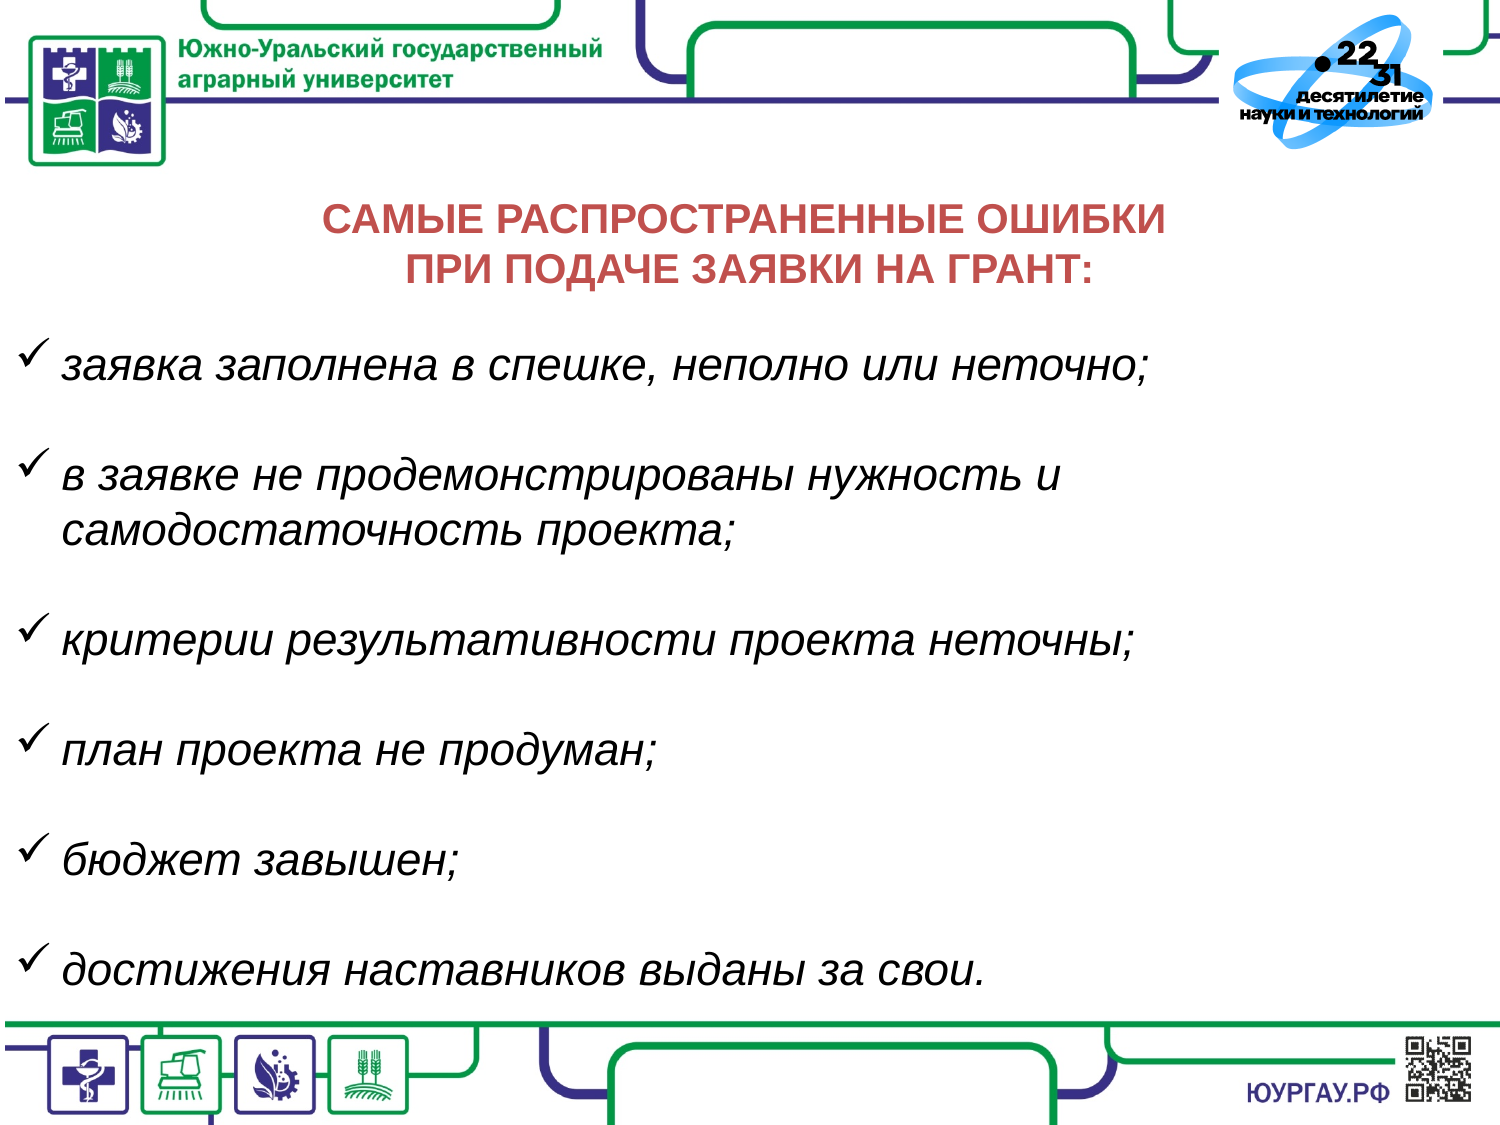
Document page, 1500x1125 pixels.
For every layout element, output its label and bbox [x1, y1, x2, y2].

list [5, 0, 1500, 1125]
picture [1218, 0, 1444, 162]
